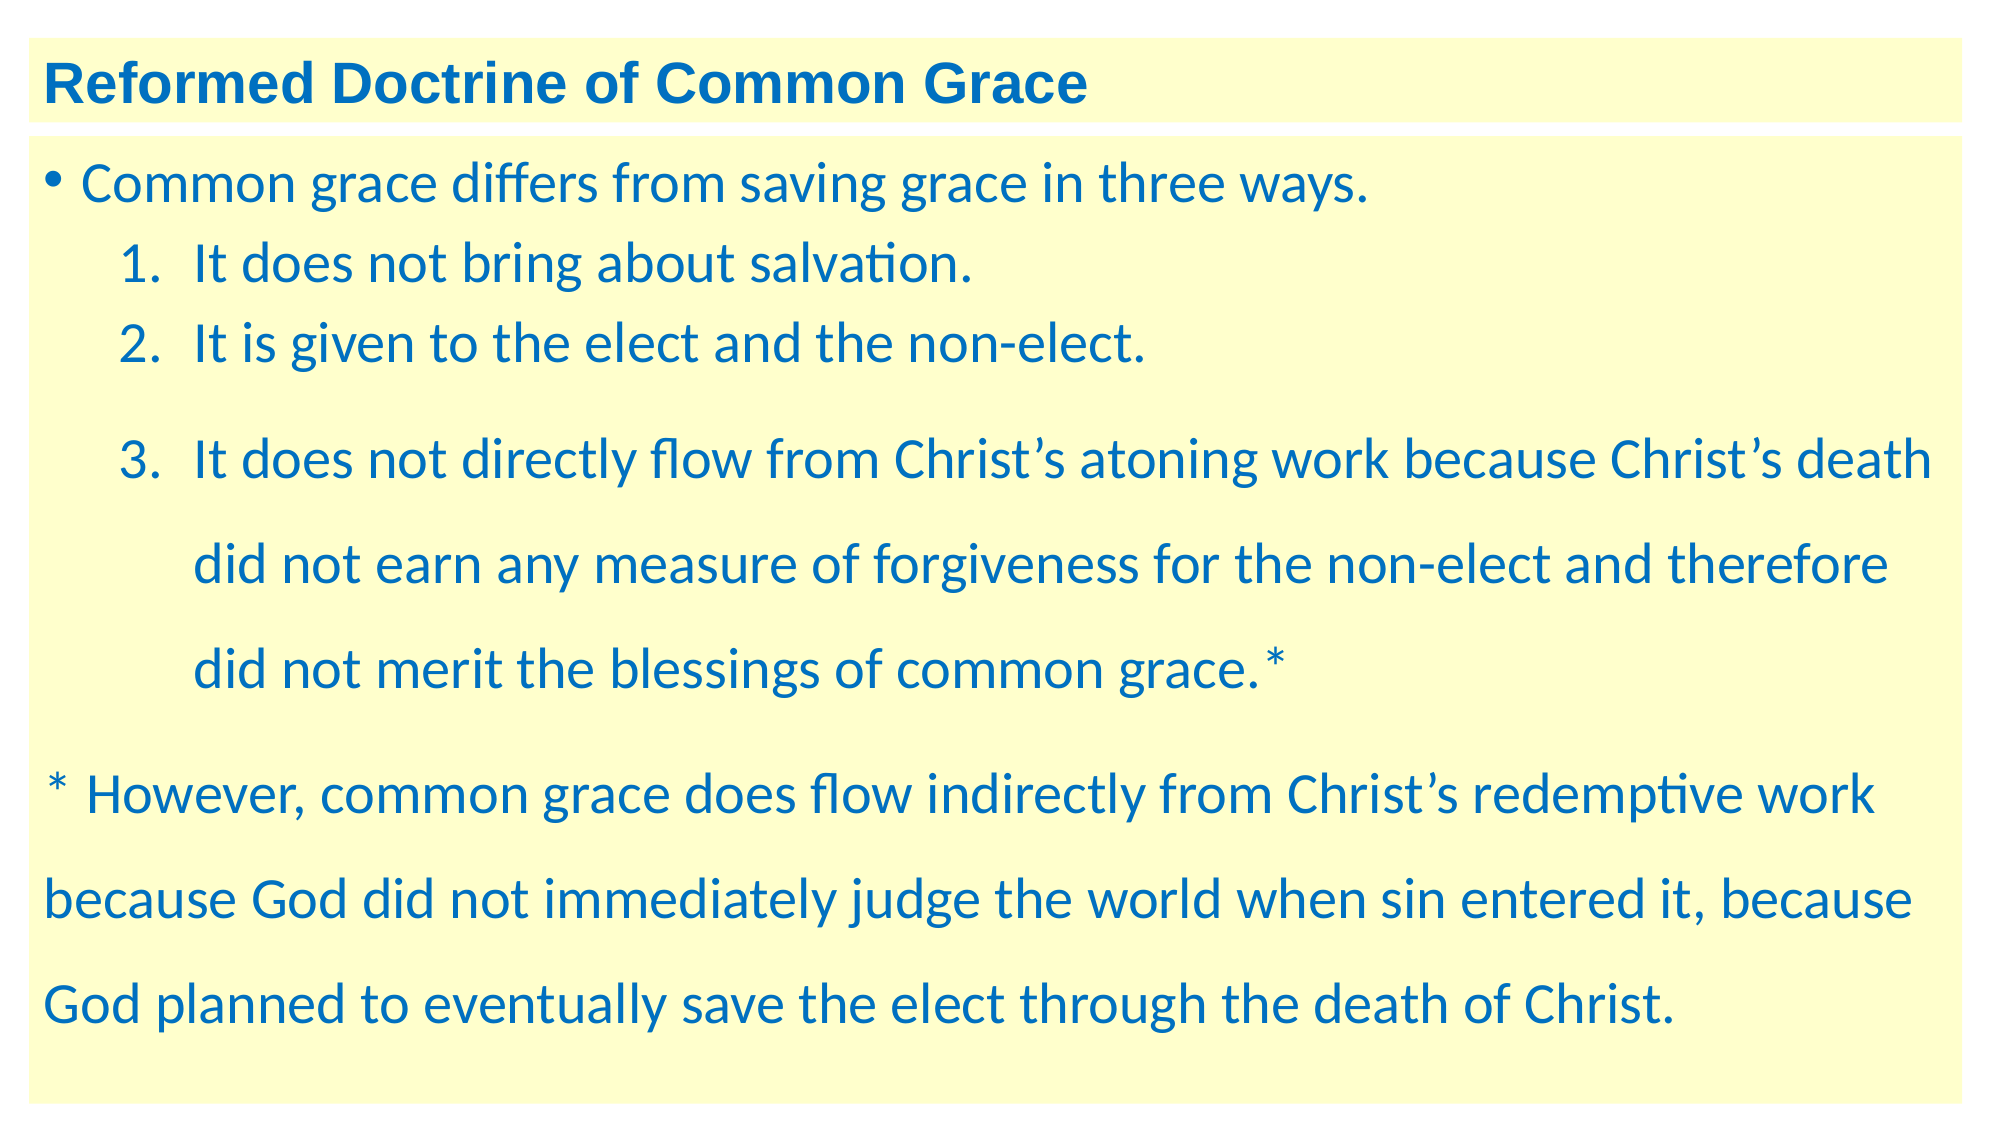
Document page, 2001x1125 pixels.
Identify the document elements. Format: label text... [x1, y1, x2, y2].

text_box Reformed Doctrine of Common Grace [29, 37, 1963, 123]
list Common grace differs from saving grace in three ways. It does not bring about salvation. It is given to the elect and the non-elect. It does not directly flow from Christ’s atoning work because Christ’s death did not earn any measure of forgiveness for the non-elect and therefore did not merit the blessings of common grace.* * However, common grace does flow indirectly from Christ’s redemptive work because God did not immediately judge the world when sin entered it, because God planned to eventually save the elect through the death of Christ. [29, 136, 1963, 1104]
